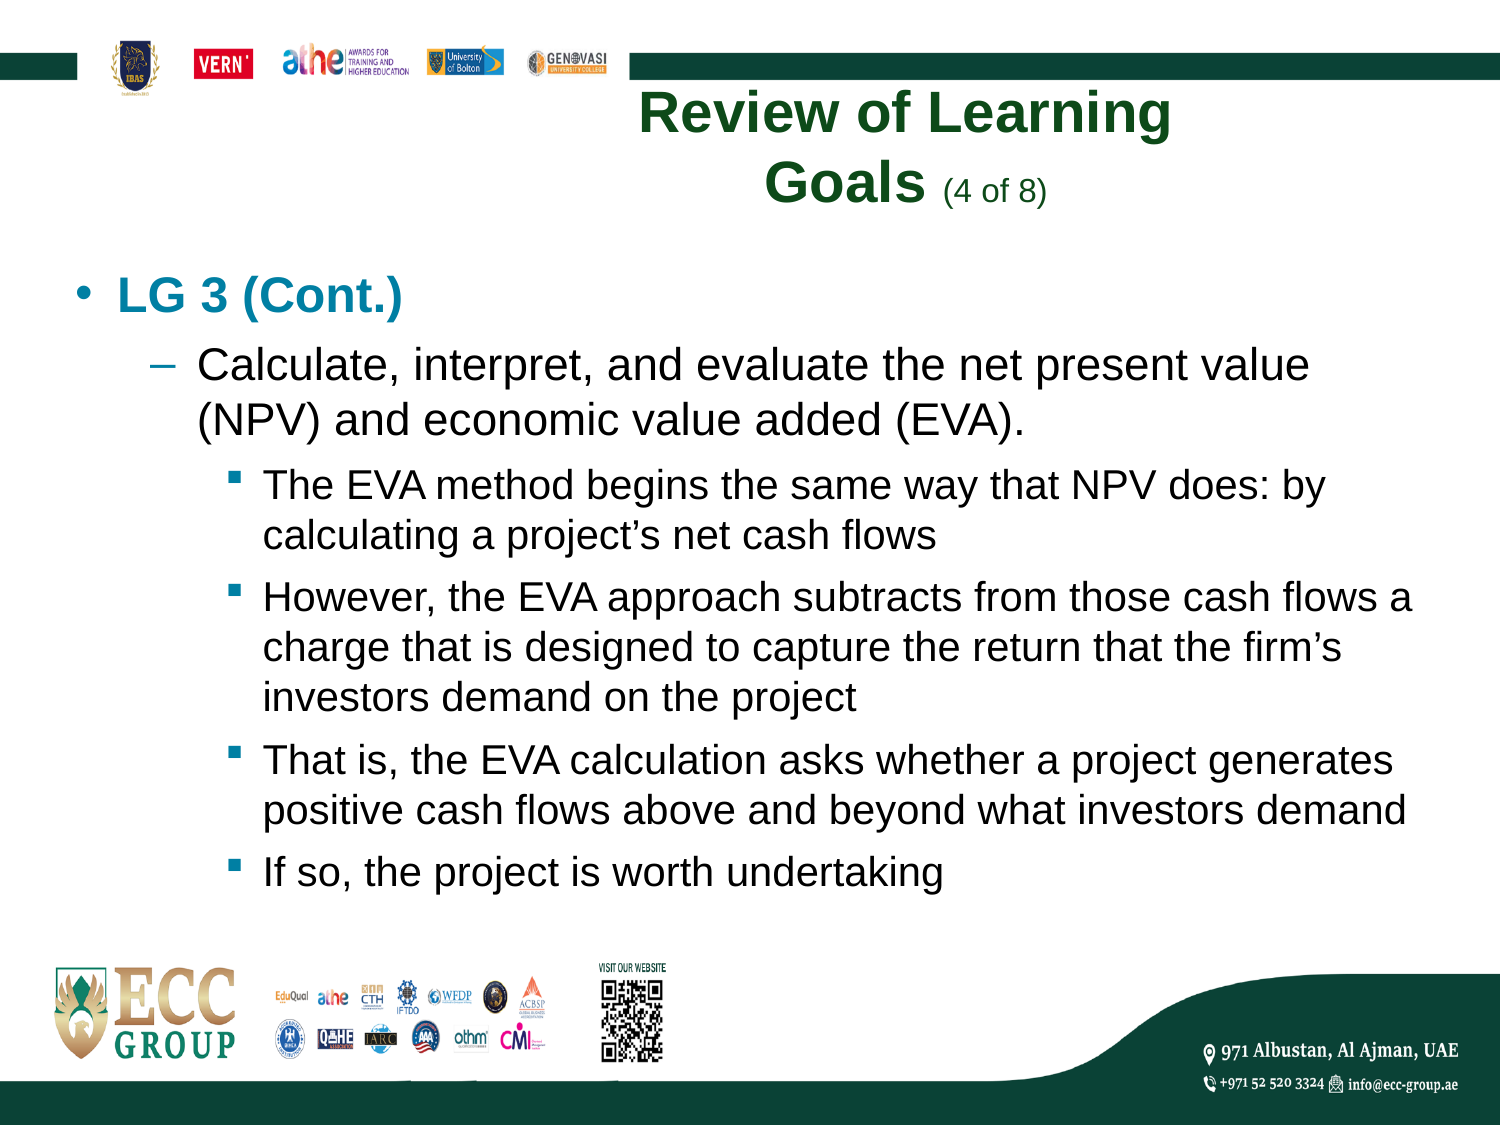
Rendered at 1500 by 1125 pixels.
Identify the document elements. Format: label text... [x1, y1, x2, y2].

list LG 3 (Cont.) Calculate, interpret, and evaluate the net present value (NPV) and economic value added (EVA). The EVA method begins the same way that NPV does: by calculating a project’s net cash flows However, the EVA approach subtracts from those cash flows a charge that is designed to capture the return that the firm’s investors demand on the project That is, the EVA calculation asks whether a project generates positive cash flows above and beyond what investors demand If so, the project is worth undertaking [75, 262, 1425, 1050]
title Review of Learning Goals (4 of 8) [612, 75, 1200, 215]
picture [0, 0, 1500, 1125]
